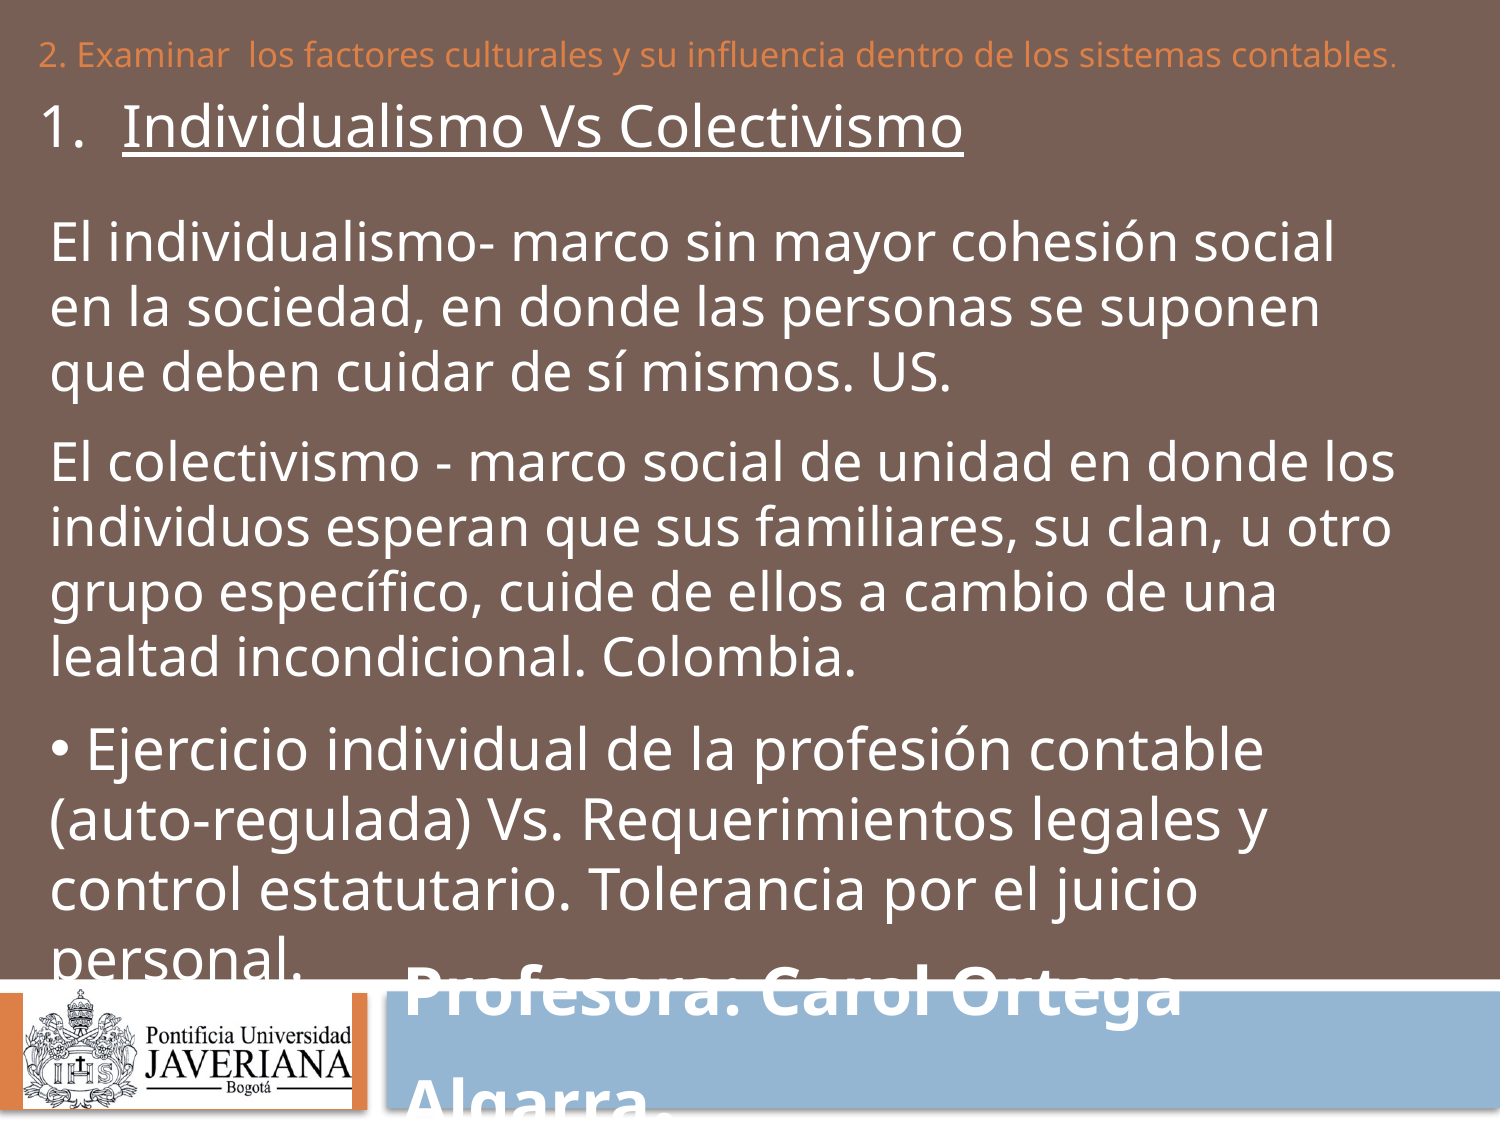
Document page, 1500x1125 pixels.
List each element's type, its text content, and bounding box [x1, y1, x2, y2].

text_box Individualismo Vs Colectivismo [23, 82, 1430, 167]
text_box 2. Examinar los factores culturales y su influencia dentro de los sistemas contables. [23, 0, 1500, 82]
subtitle Profesora: Carol Ortega Algarra. [387, 992, 1488, 1105]
picture [23, 989, 352, 1109]
text_box El individualismo- marco sin mayor cohesión social en la sociedad, en donde las personas se suponen que deben cuidar de sí mismos. US. El colectivismo - marco social de unidad en donde los individuos esperan que sus familiares, su clan, u otro grupo específico, cuide de ellos a cambio de una lealtad incondicional. Colombia. Ejercicio individual de la profesión contable (auto-regulada) Vs. Requerimientos legales y control estatutario. Tolerancia por el juicio personal. [35, 200, 1430, 1000]
